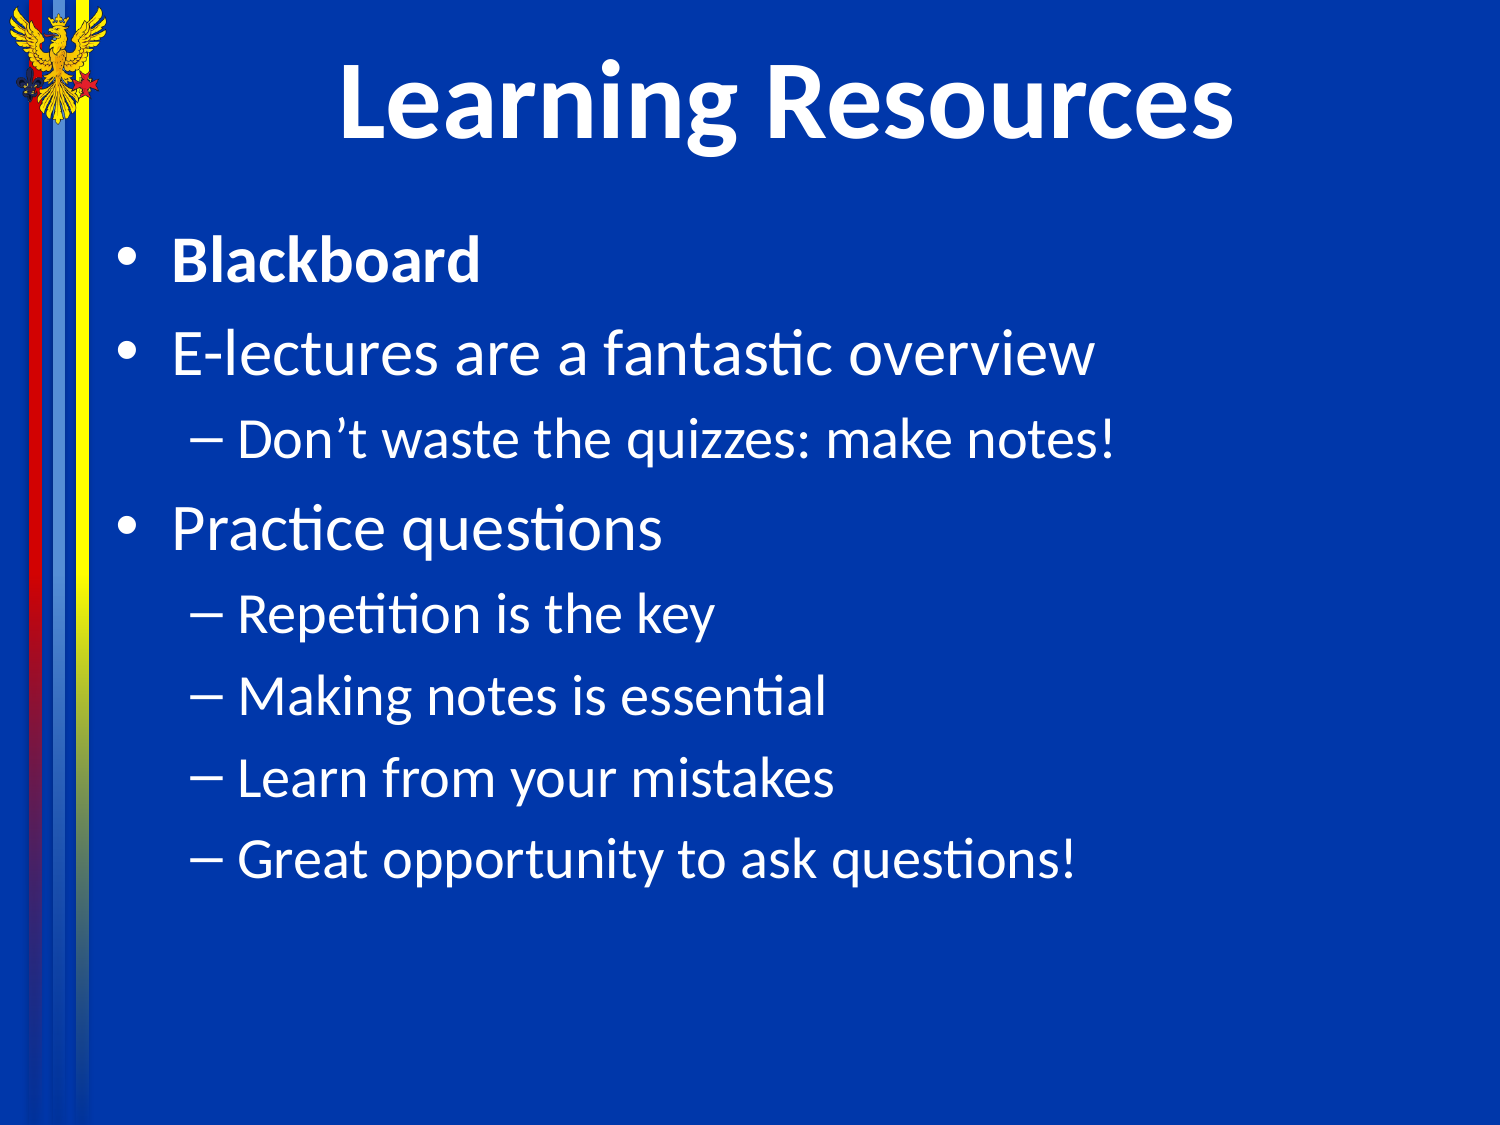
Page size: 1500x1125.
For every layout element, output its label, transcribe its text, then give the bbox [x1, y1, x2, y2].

list Blackboard E-lectures are a fantastic overview Don’t waste the quizzes: make notes! Practice questions Repetition is the key Making notes is essential Learn from your mistakes Great opportunity to ask questions! [117, 208, 1471, 1083]
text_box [0, 0, 113, 1125]
title Learning Resources [114, 0, 1463, 188]
